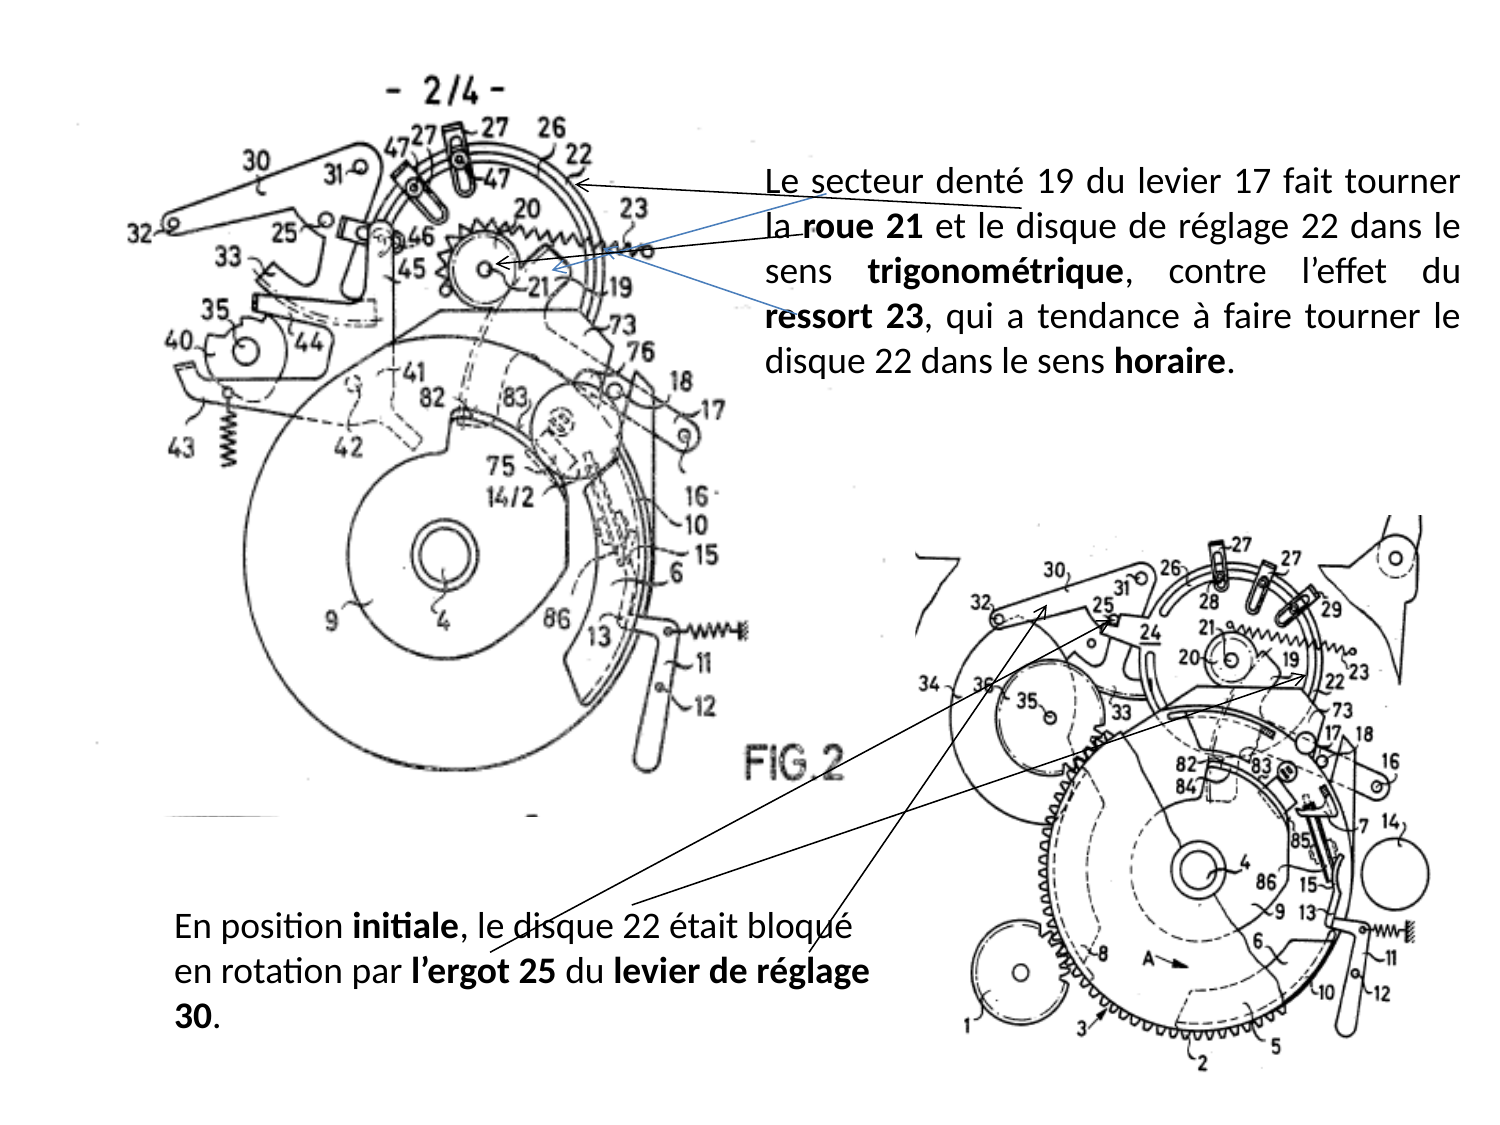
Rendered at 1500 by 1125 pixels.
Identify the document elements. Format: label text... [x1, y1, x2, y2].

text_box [489, 619, 803, 953]
text_box Le secteur denté 19 du levier 17 fait tourner la roue 21 et le disque de réglage 22 dans le sens trigonométrique, contre l’effet du ressort 23, qui a tendance à faire tourner le disque 22 dans le sens horaire. [920, 148, 1477, 389]
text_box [1116, 674, 1307, 906]
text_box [574, 184, 1022, 209]
picture [52, 42, 1459, 1080]
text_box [602, 273, 798, 315]
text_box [551, 193, 827, 271]
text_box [494, 234, 804, 265]
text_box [808, 604, 1048, 953]
text_box En position initiale, le disque 22 était bloqué en rotation par l’ergot 25 du levier de réglage 30. [159, 893, 910, 1043]
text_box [1051, 619, 1112, 953]
